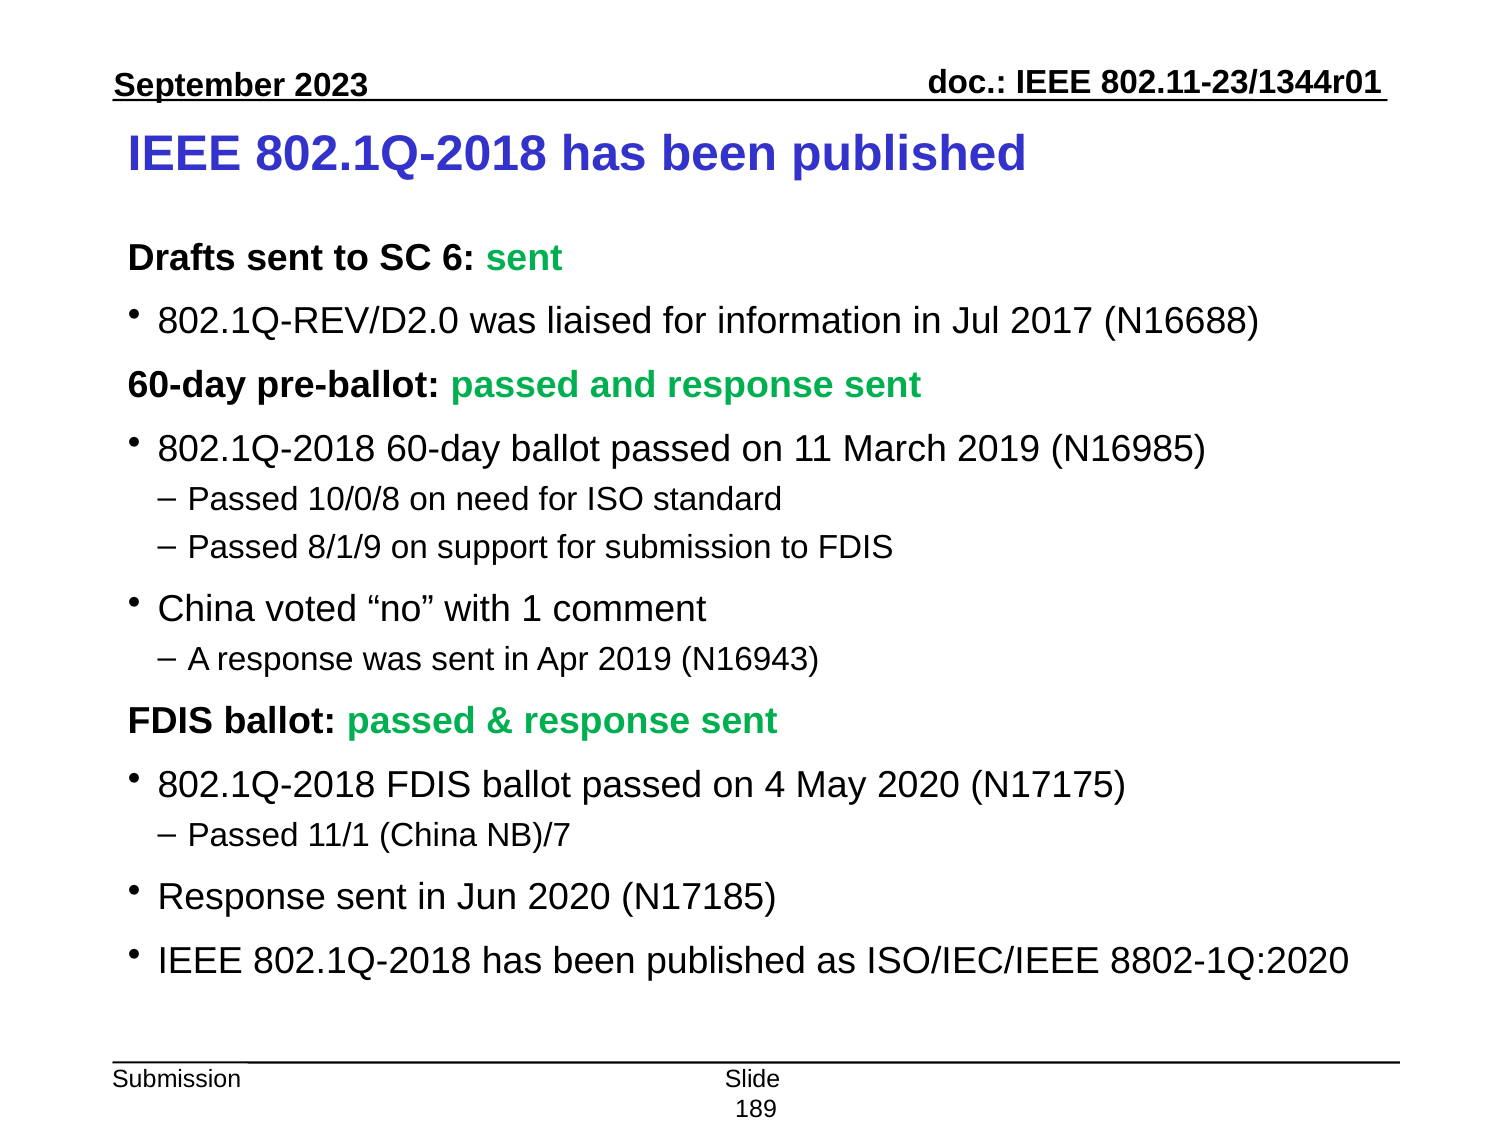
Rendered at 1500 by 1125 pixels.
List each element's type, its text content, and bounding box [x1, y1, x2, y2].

list Drafts sent to SC 6: sent 802.1Q-REV/D2.0 was liaised for information in Jul 2017 (N16688) 60-day pre-ballot: passed and response sent 802.1Q-2018 60-day ballot passed on 11 March 2019 (N16985) Passed 10/0/8 on need for ISO standard Passed 8/1/9 on support for submission to FDIS China voted “no” with 1 comment A response was sent in Apr 2019 (N16943) FDIS ballot: passed & response sent 802.1Q-2018 FDIS ballot passed on 4 May 2020 (N17175) Passed 11/1 (China NB)/7 Response sent in Jun 2020 (N17185) IEEE 802.1Q-2018 has been published as ISO/IEC/IEEE 8802-1Q:2020 [112, 224, 1388, 1000]
slide_number Slide 189 [709, 1061, 803, 1093]
title IEEE 802.1Q-2018 has been published [112, 112, 1388, 224]
